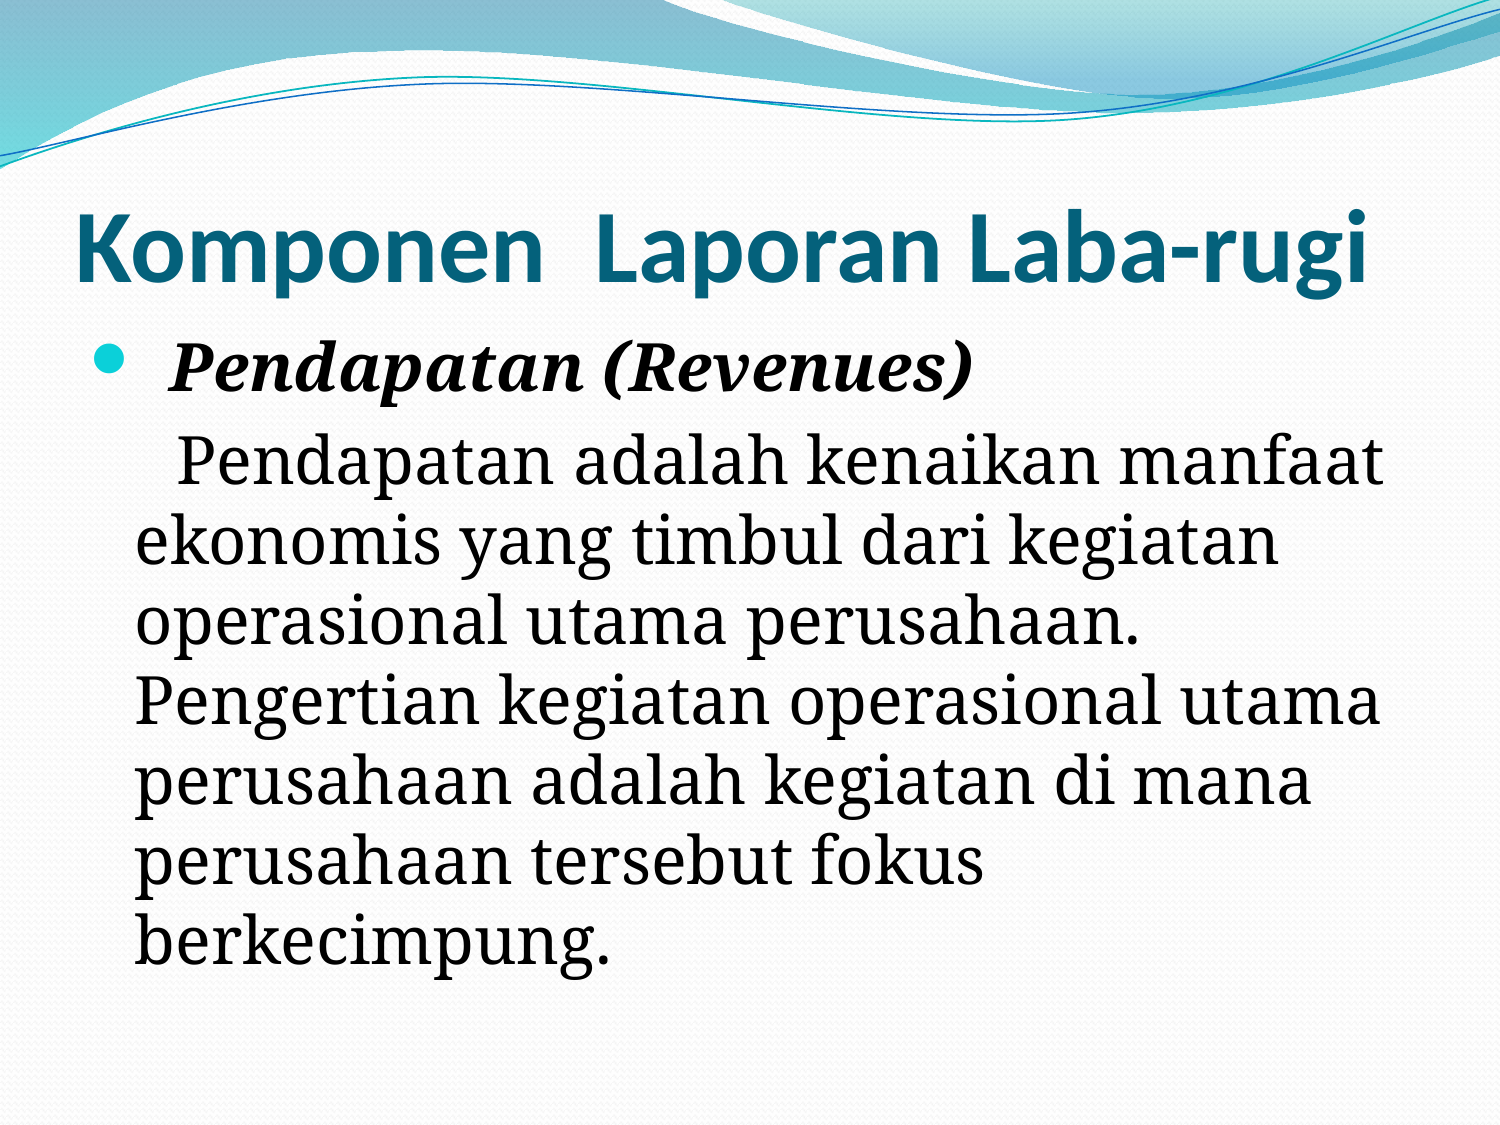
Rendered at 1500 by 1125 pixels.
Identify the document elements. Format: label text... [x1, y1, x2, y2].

list Pendapatan (Revenues) Pendapatan adalah kenaikan manfaat ekonomis yang timbul dari kegiatan operasional utama perusahaan. Pengertian kegiatan operasional utama perusahaan adalah kegiatan di mana perusahaan tersebut fokus berkecimpung. [75, 317, 1425, 1038]
title Komponen Laporan Laba-rugi [75, 115, 1425, 303]
